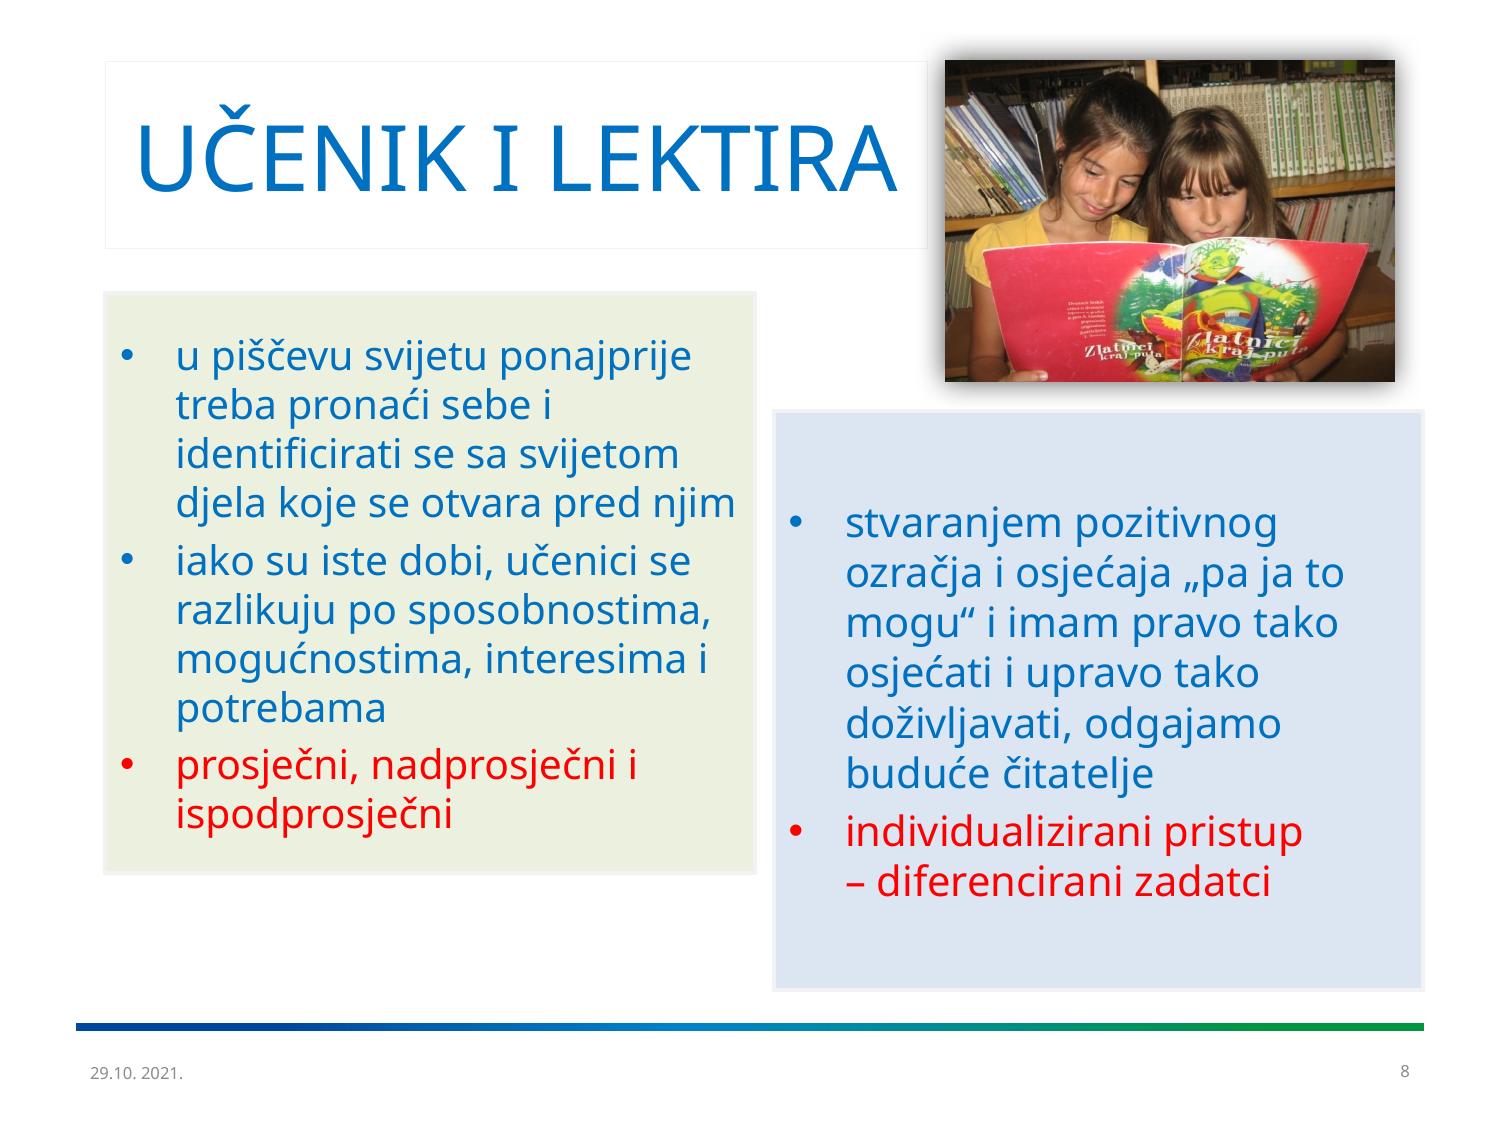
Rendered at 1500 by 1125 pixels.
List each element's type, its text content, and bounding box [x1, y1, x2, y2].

text_box u piščevu svijetu ponajprije treba pronaći sebe i identificirati se sa svijetom djela koje se otvara pred njim iako su iste dobi, učenici se razlikuju po sposobnostima, mogućnostima, interesima i potrebama prosječni, nadprosječni i ispodprosječni [103, 291, 757, 875]
slide_number 29.10. 2021. [75, 1042, 425, 1103]
picture [945, 60, 1395, 383]
picture [853, 1022, 1424, 1031]
title UČENIK I LEKTIRA [105, 61, 925, 249]
picture [76, 1022, 689, 1031]
slide_number 8 [1074, 1042, 1425, 1103]
text_box stvaranjem pozitivnog ozračja i osjećaja „pa ja to mogu“ i imam pravo tako osjećati i upravo tako doživljavati, odgajamo buduće čitatelje individualizirani pristup – diferencirani zadatci [772, 409, 1425, 992]
